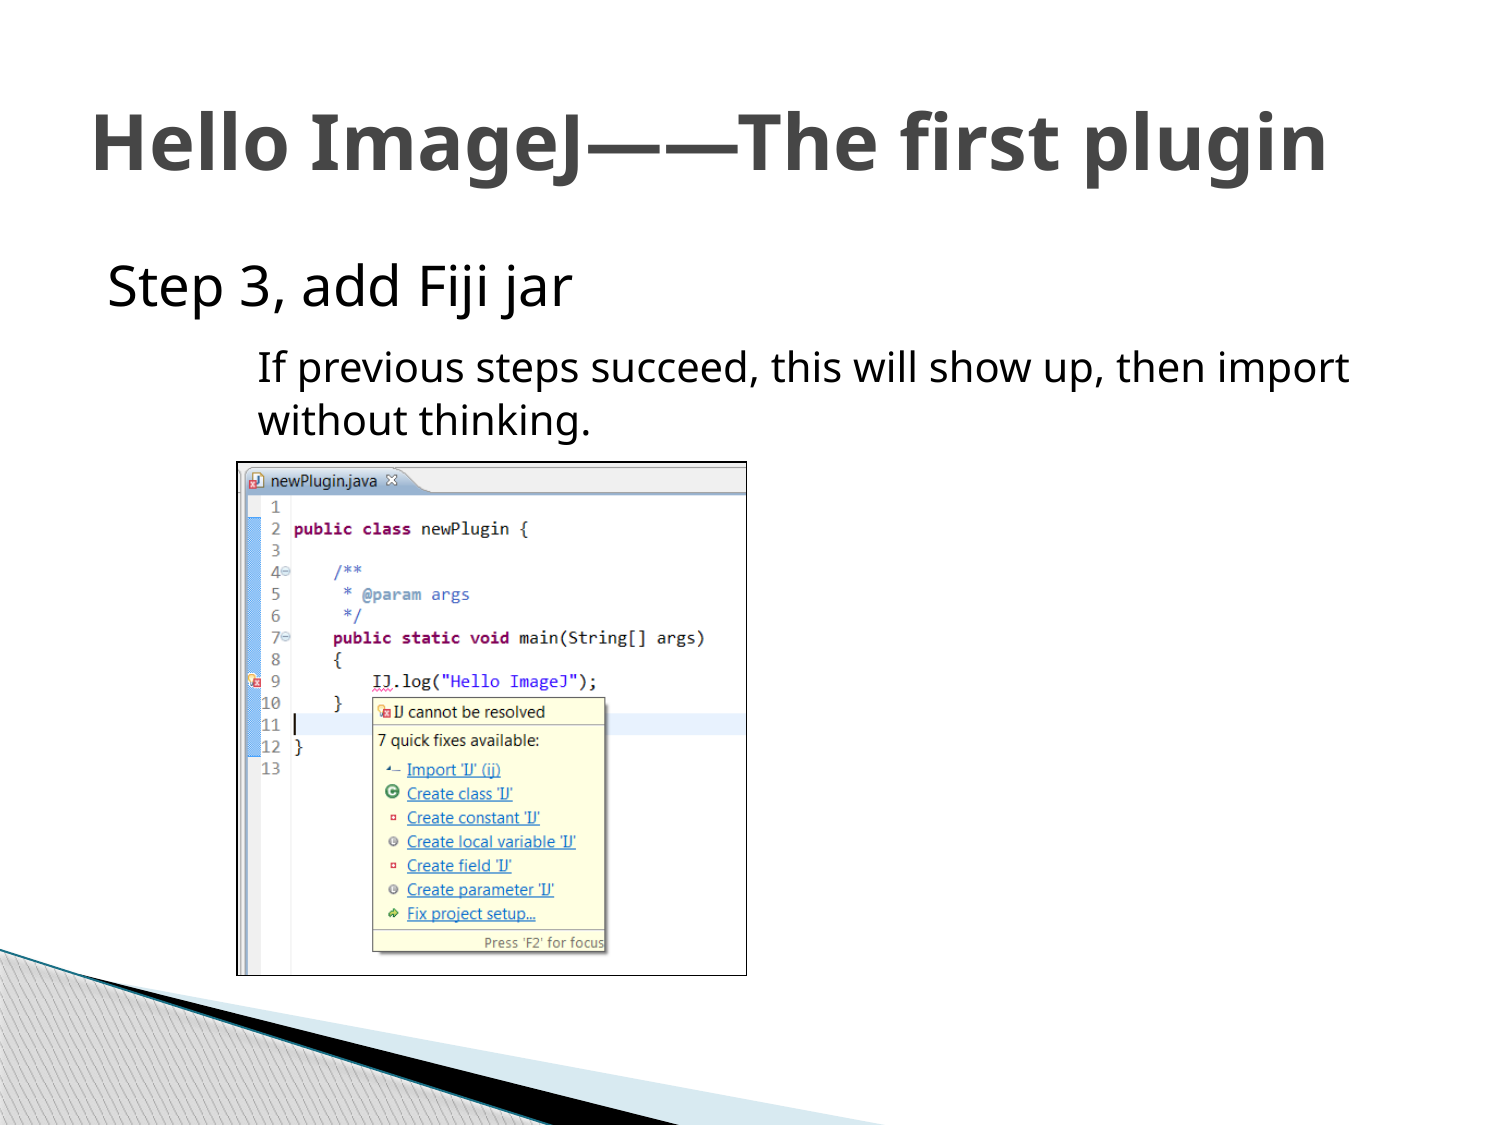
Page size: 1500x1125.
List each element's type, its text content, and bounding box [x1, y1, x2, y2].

list Step 3, add Fiji jar If previous steps succeed, this will show up, then import without thinking. [75, 243, 1425, 986]
picture [237, 462, 747, 976]
title Hello ImageJ——The first plugin [75, 45, 1425, 233]
